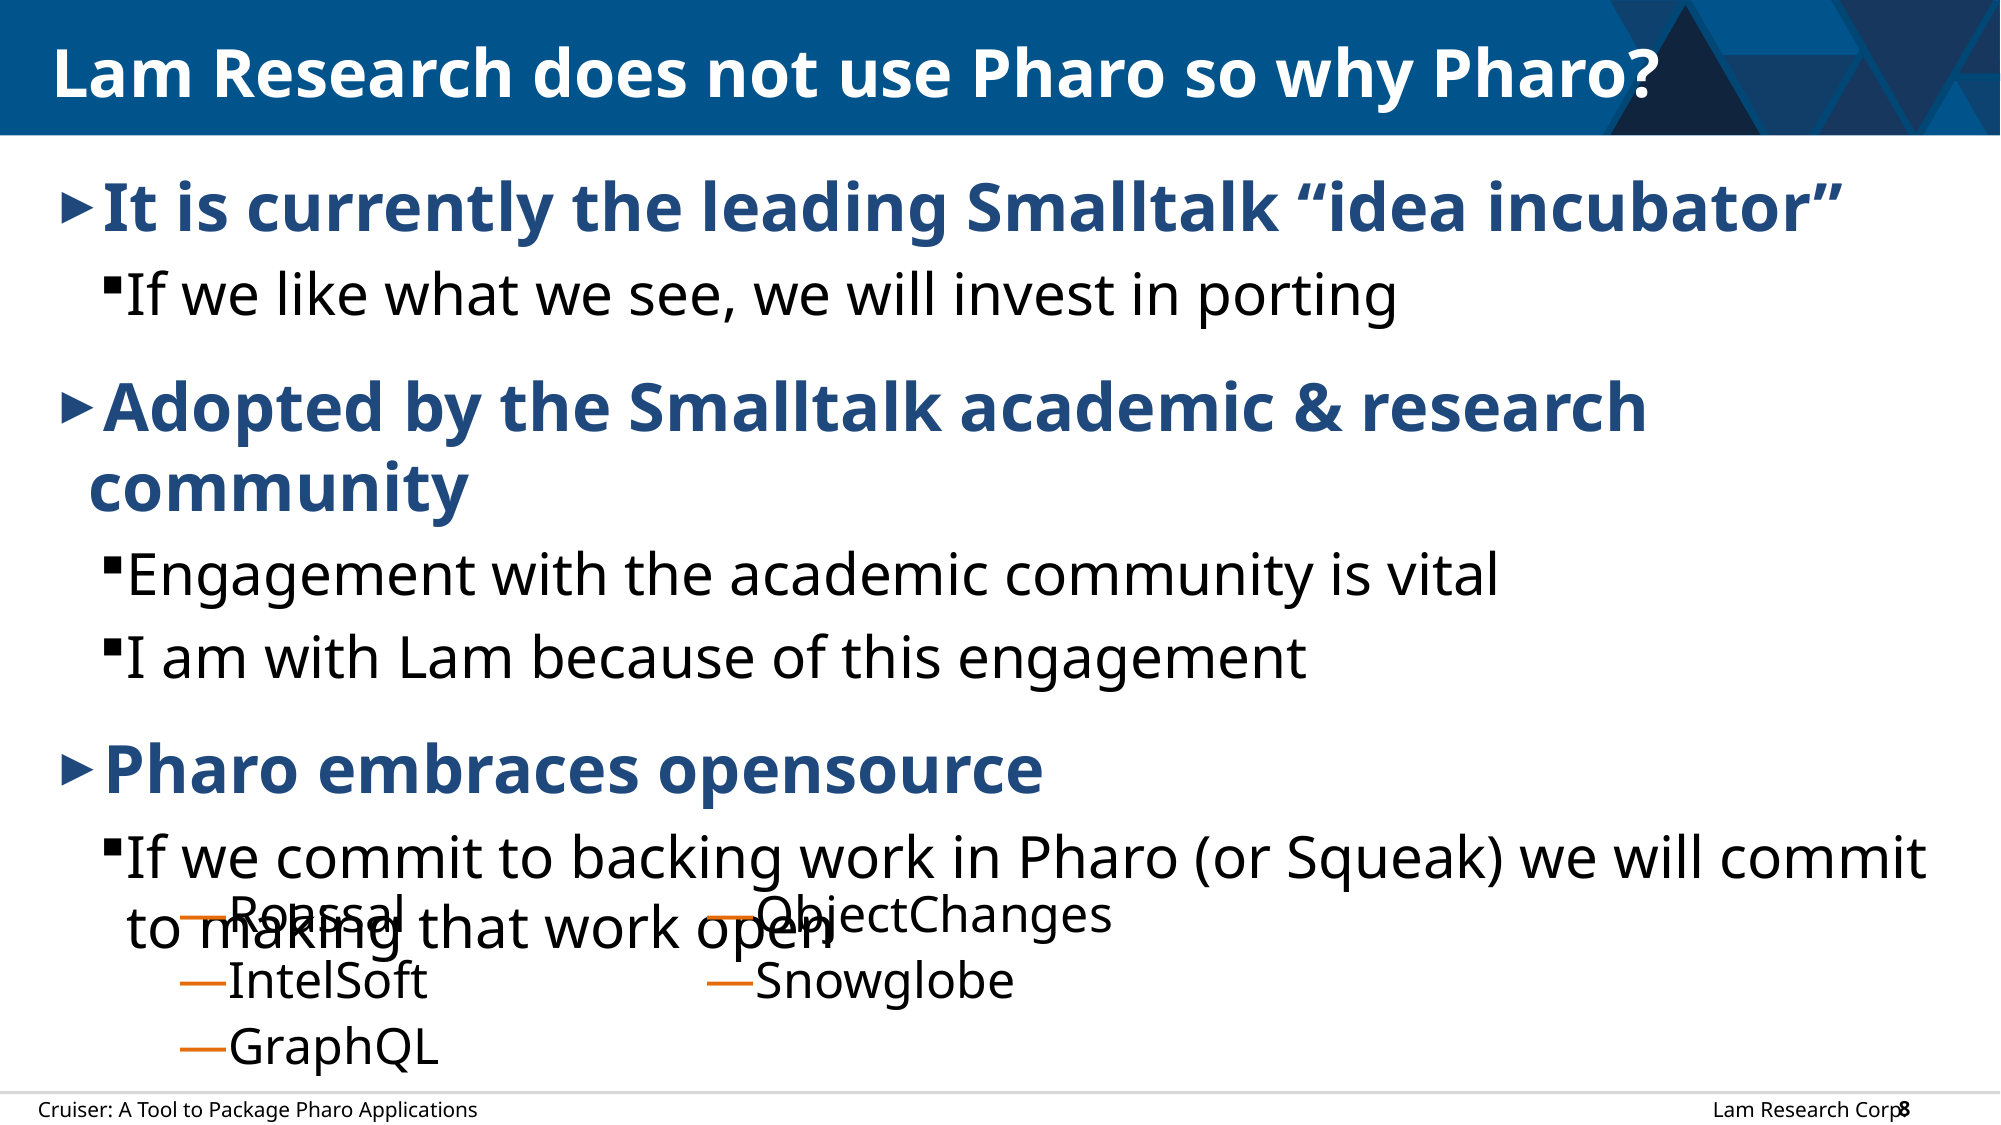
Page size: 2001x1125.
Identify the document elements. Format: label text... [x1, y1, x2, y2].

text_box ObjectChanges Snowglobe [587, 874, 1128, 1016]
title Lam Research does not use Pharo so why Pharo? [51, 0, 1949, 135]
text_box Roassal IntelSoft GraphQL [60, 874, 455, 1083]
list It is currently the leading Smalltalk “idea incubator” If we like what we see, we will invest in porting Adopted by the Smalltalk academic & research community Engagement with the academic community is vital I am with Lam because of this engagement Pharo embraces opensource If we commit to backing work in Pharo (or Squeak) we will commit to making that work open [51, 157, 1949, 1088]
